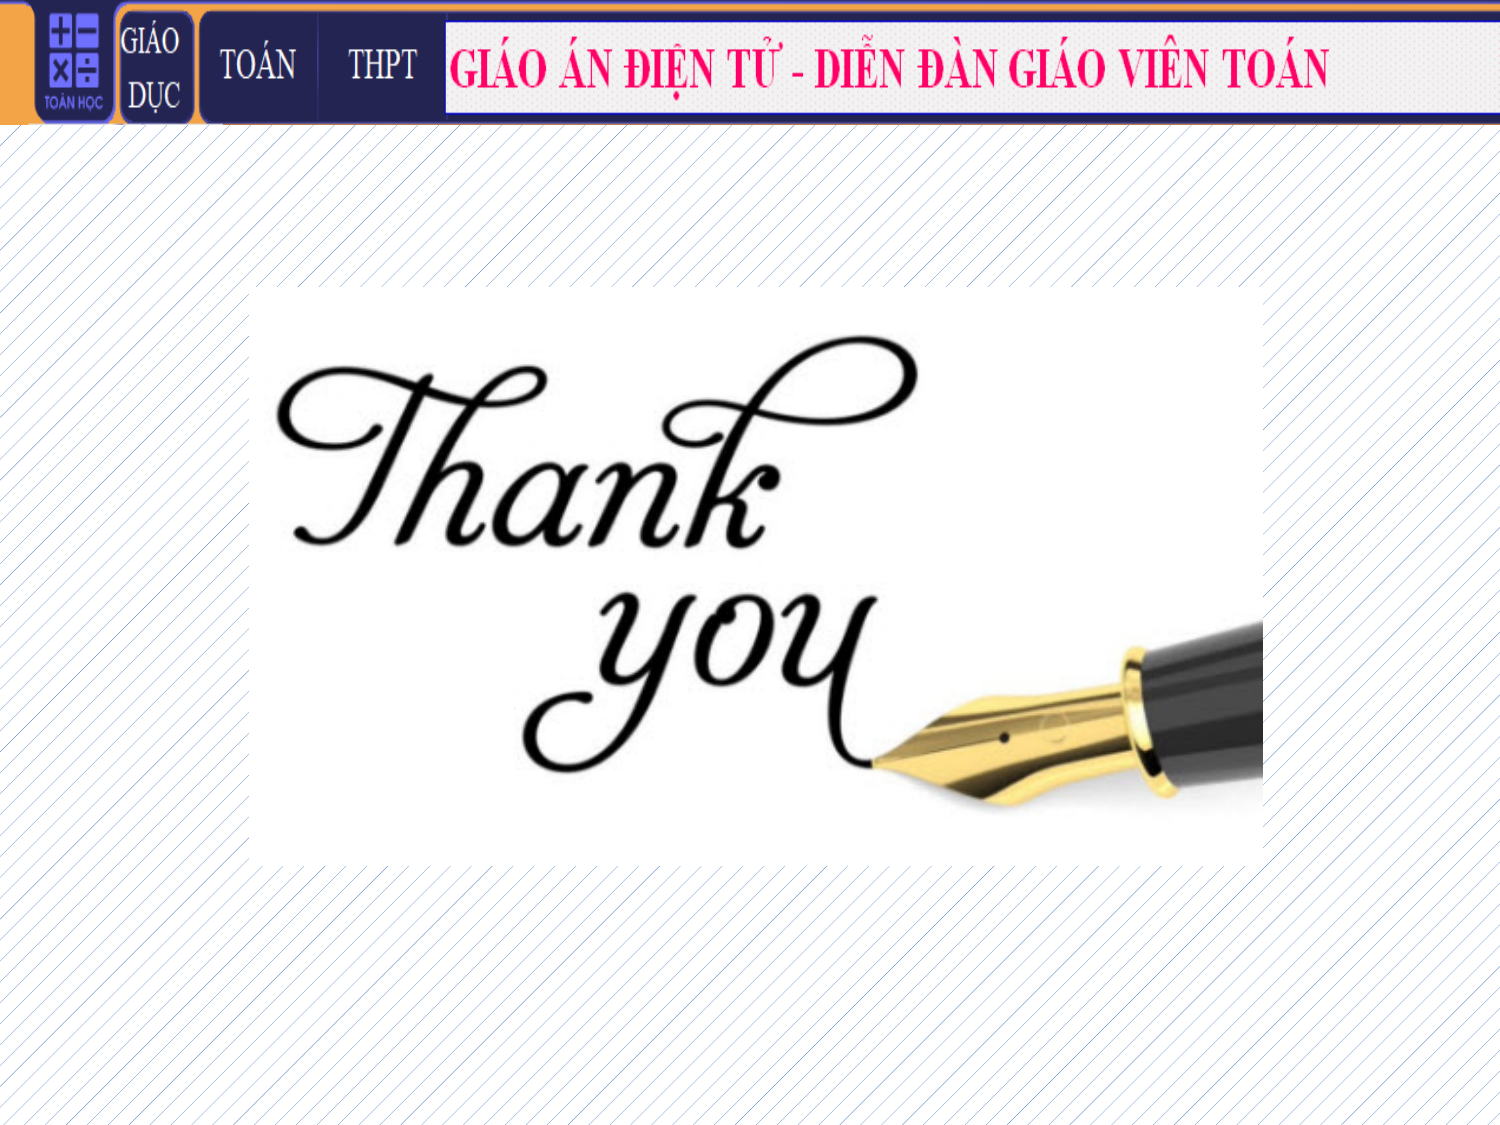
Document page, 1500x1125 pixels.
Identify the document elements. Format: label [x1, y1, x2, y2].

picture [0, 0, 1500, 126]
picture [249, 287, 1263, 867]
